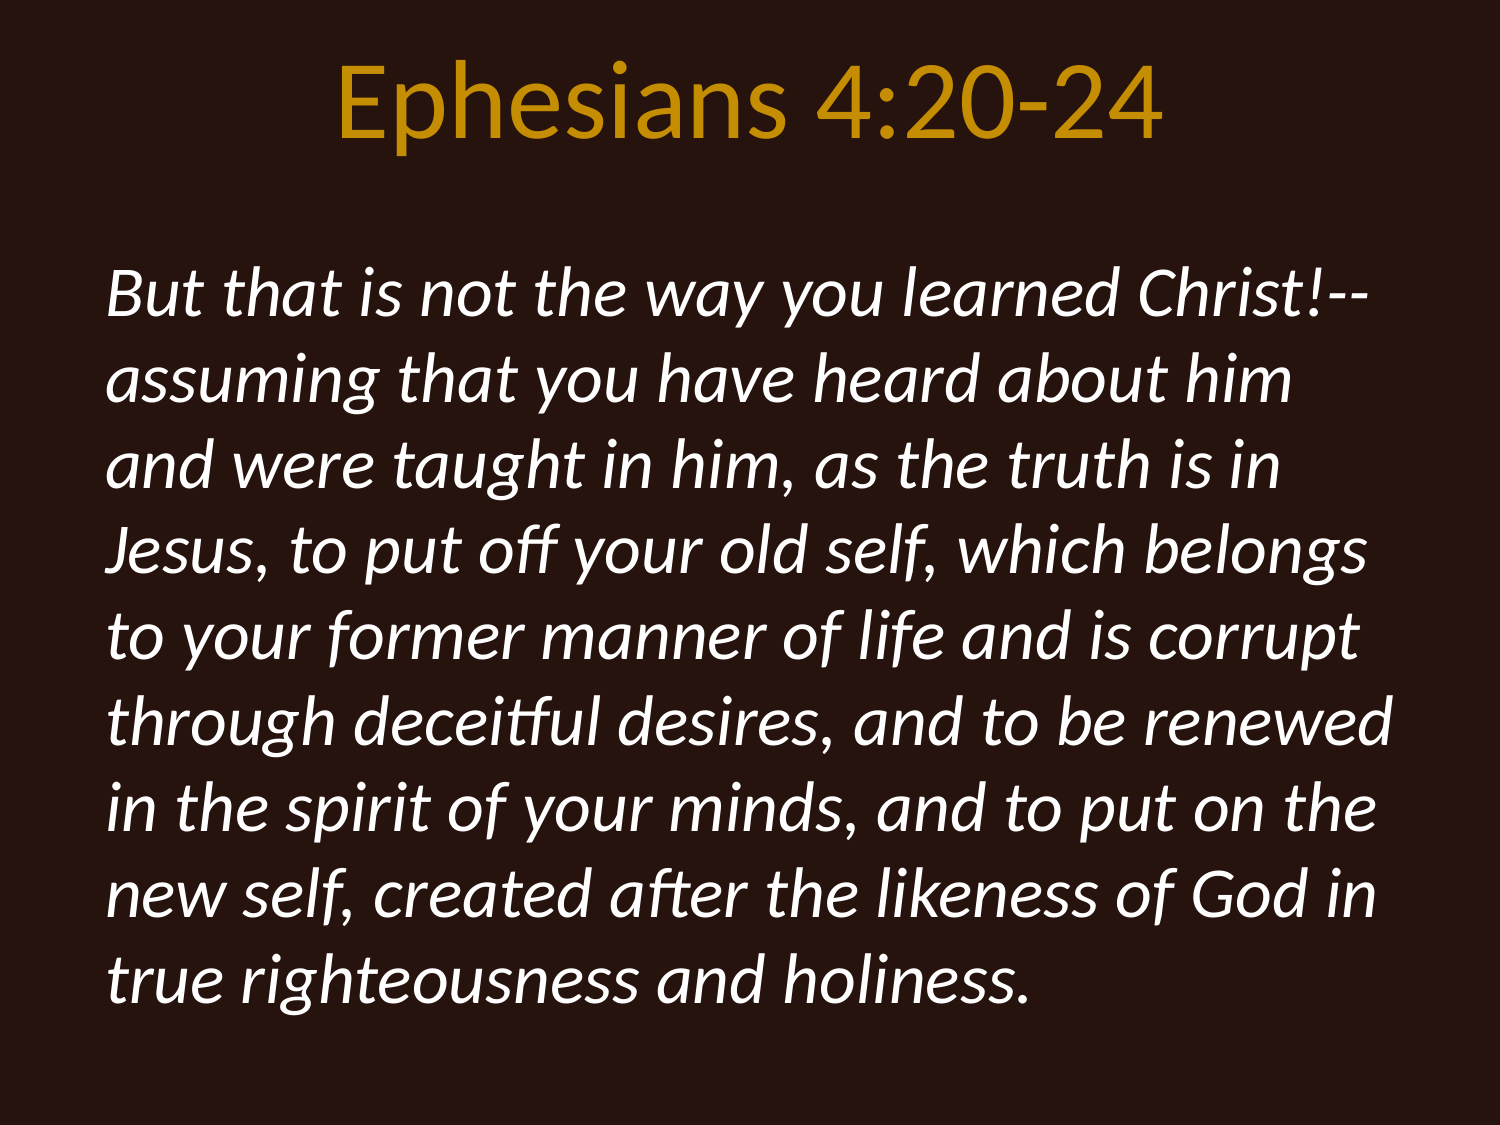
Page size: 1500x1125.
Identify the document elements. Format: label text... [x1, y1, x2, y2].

title Ephesians 4:20-24 [134, 0, 1366, 188]
list But that is not the way you learned Christ!--assuming that you have heard about him and were taught in him, as the truth is in Jesus, to put off your old self, which belongs to your former manner of life and is corrupt through deceitful desires, and to be renewed in the spirit of your minds, and to put on the new self, created after the likeness of God in true righteousness and holiness. [99, 237, 1401, 1025]
